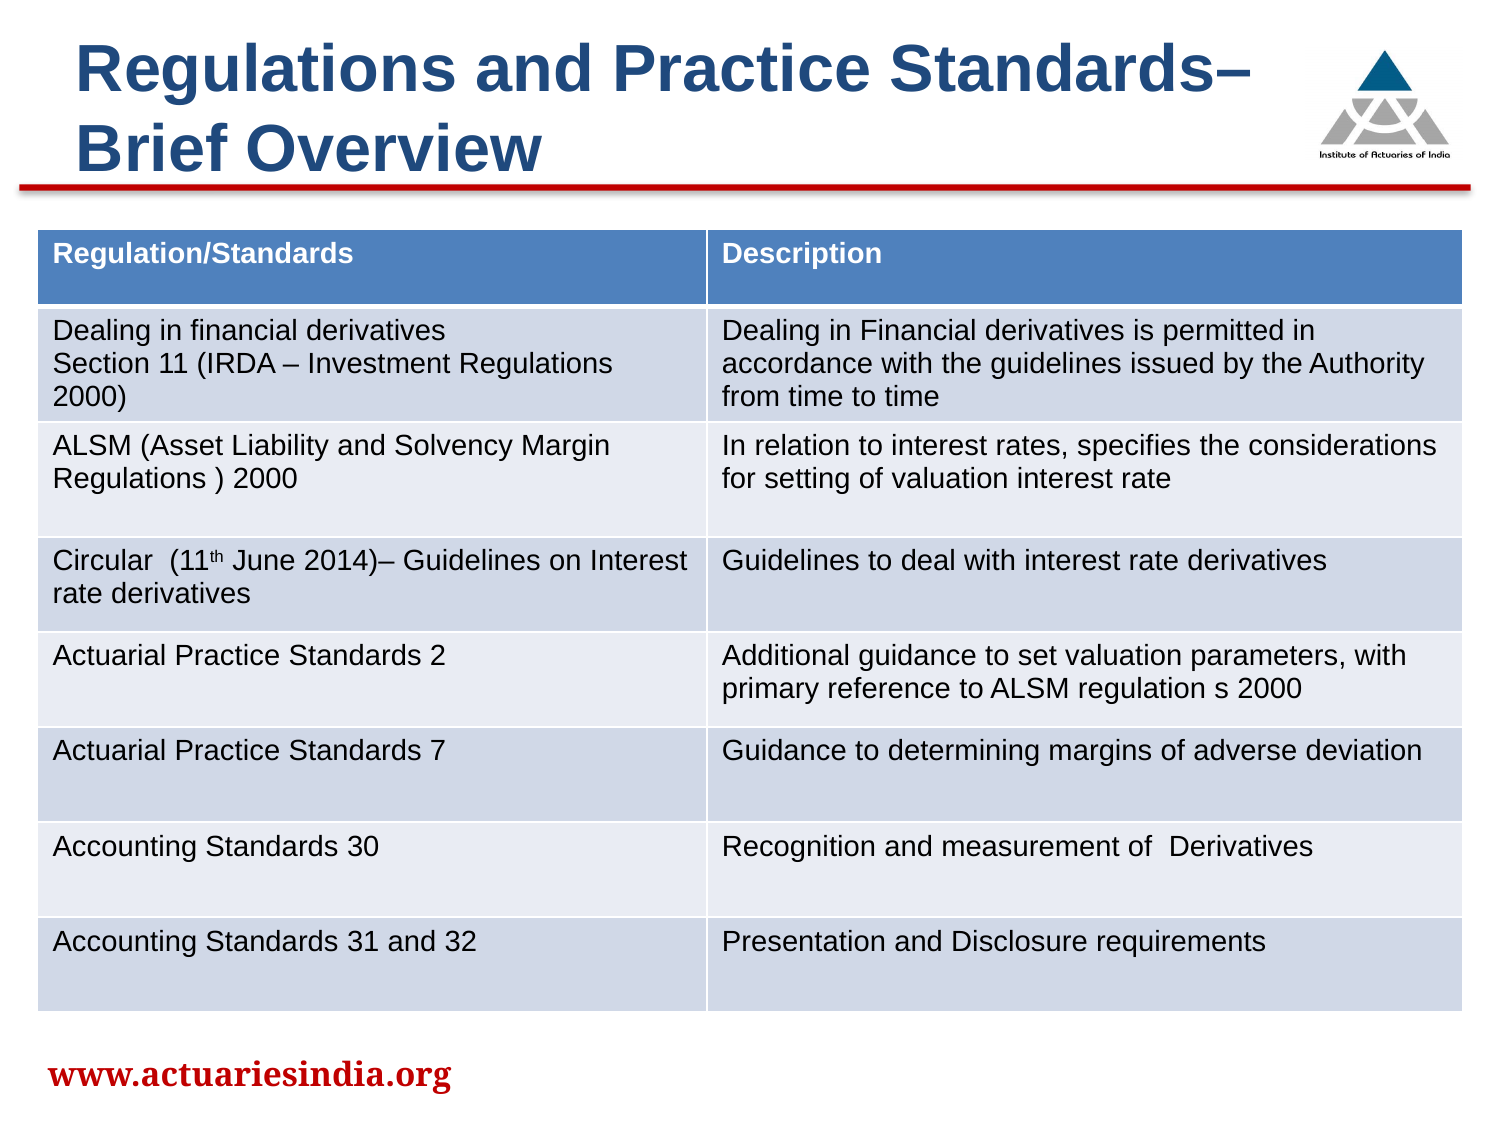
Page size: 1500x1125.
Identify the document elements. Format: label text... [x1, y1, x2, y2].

table_cell Presentation and Disclosure requirements [708, 918, 1462, 1011]
footer www.actuariesindia.org [12, 1042, 488, 1103]
table_cell Guidelines to deal with interest rate derivatives [708, 538, 1462, 631]
table_header Regulation/Standards [38, 230, 706, 304]
table_cell Guidance to determining margins of adverse deviation [708, 728, 1462, 821]
picture [1413, 45, 1463, 160]
text_box Regulations and Practice Standards– Brief Overview [60, 17, 1413, 228]
table_cell Actuarial Practice Standards 7 [38, 728, 706, 821]
table_cell In relation to interest rates, specifies the considerations for setting of valuation interest rate [708, 423, 1462, 536]
table_cell Circular (11th June 2014)– Guidelines on Interest rate derivatives [38, 538, 706, 631]
table_cell Accounting Standards 30 [38, 823, 706, 916]
table_cell Dealing in Financial derivatives is permitted in accordance with the guidelines issued by the Authority from time to time [708, 309, 1462, 421]
table_cell Dealing in financial derivatives Section 11 (IRDA – Investment Regulations 2000) [38, 309, 706, 421]
table_cell Additional guidance to set valuation parameters, with primary reference to ALSM regulation s 2000 [708, 633, 1462, 726]
table_cell Recognition and measurement of Derivatives [708, 823, 1462, 916]
table_cell ALSM (Asset Liability and Solvency Margin Regulations ) 2000 [38, 423, 706, 536]
table_cell Actuarial Practice Standards 2 [38, 633, 706, 726]
table_header Description [708, 230, 1462, 304]
table_cell Accounting Standards 31 and 32 [38, 918, 706, 1011]
